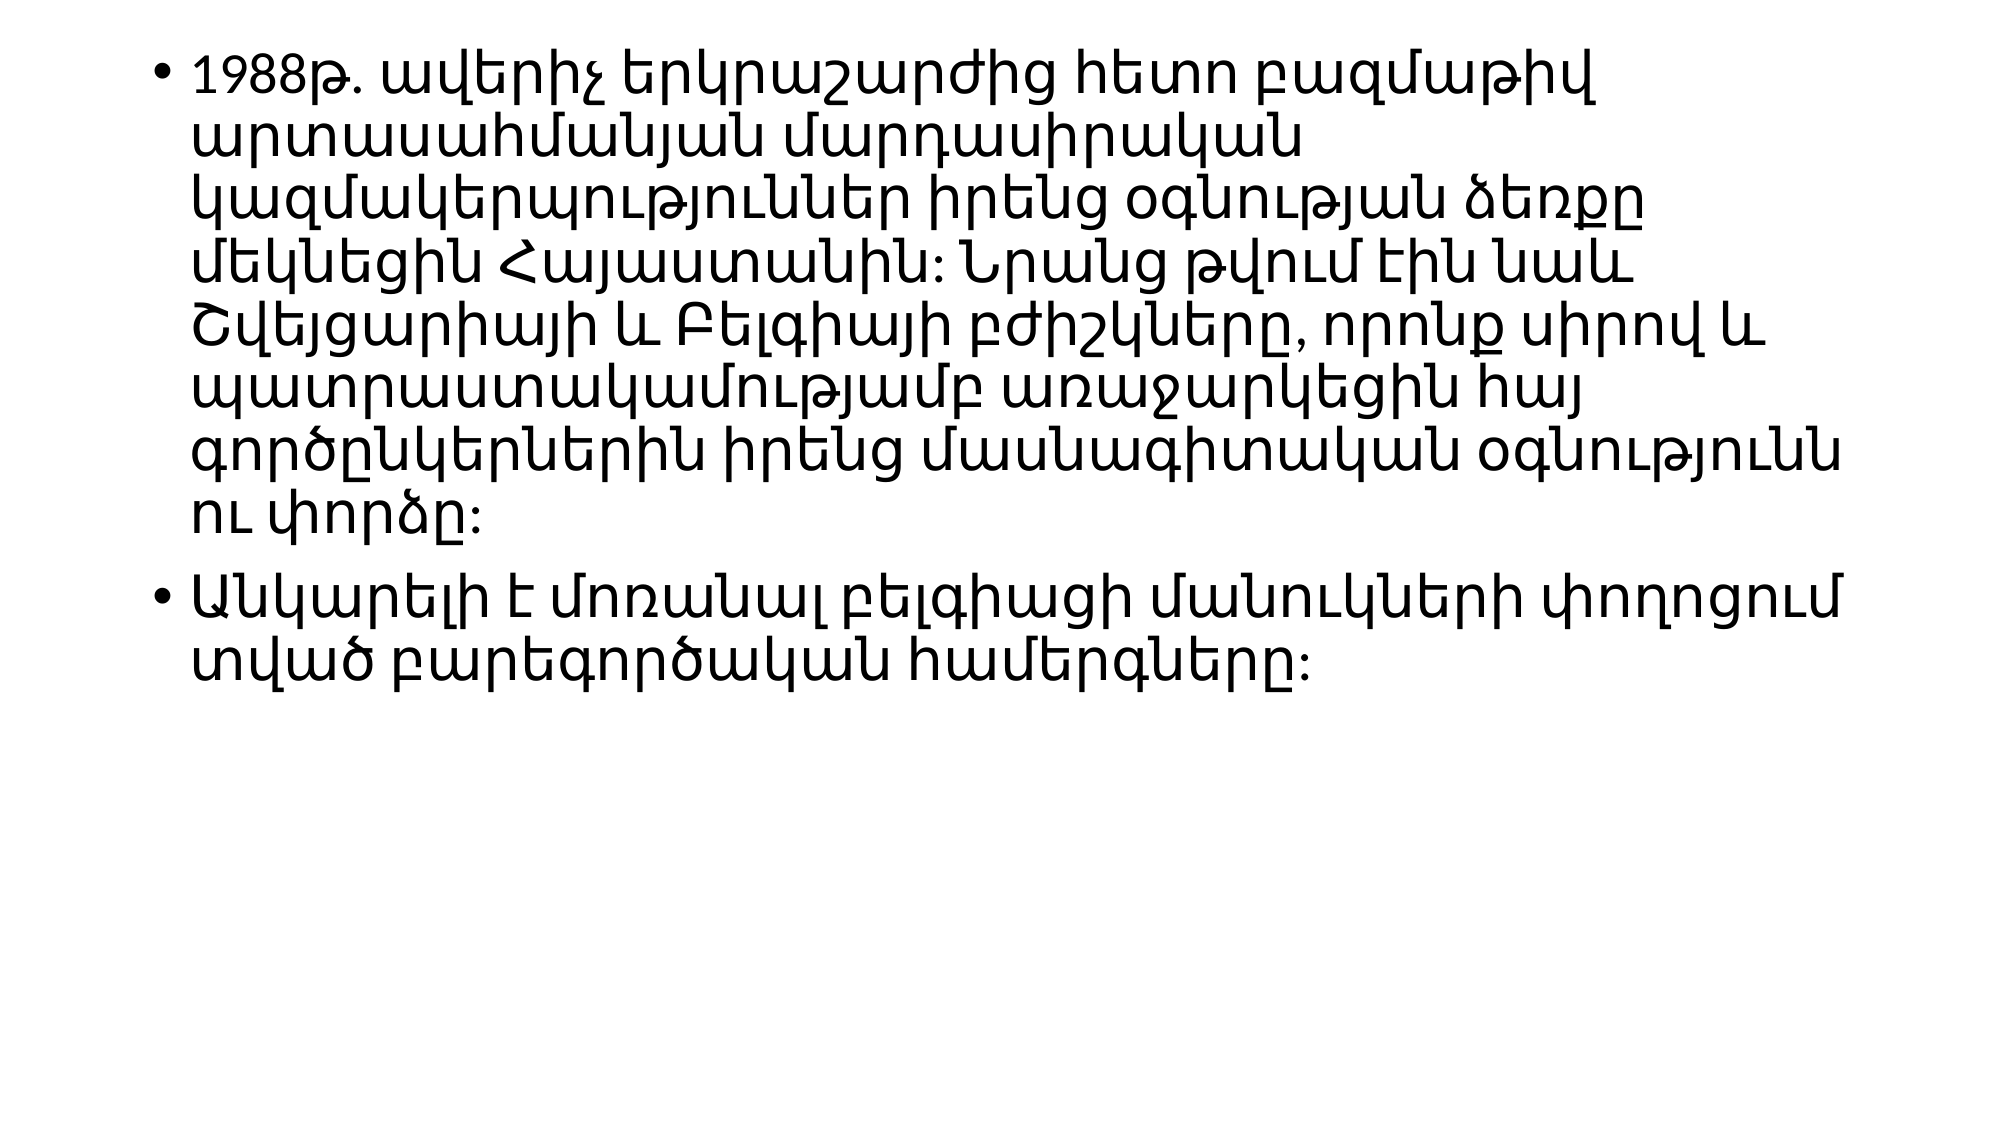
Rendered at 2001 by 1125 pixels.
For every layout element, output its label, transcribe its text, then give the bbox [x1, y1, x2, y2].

list 1988թ. ավերիչ երկրաշարժից հետո բազմաթիվ արտասահմանյան մարդասիրական կազմակերպություններ իրենց օգնության ձեռքը մեկնեցին Հայաստանին: Նրանց թվում էին նաև Շվեյցարիայի և Բելգիայի բժիշկները, որոնք սիրով և պատրաստակամությամբ առաջարկեցին հայ գործընկերներին իրենց մասնագիտական օգնությունն ու փորձը: Անկարելի է մոռանալ բելգիացի մանուկների փողոցում տված բարեգործական համերգները: [137, 35, 1863, 1014]
